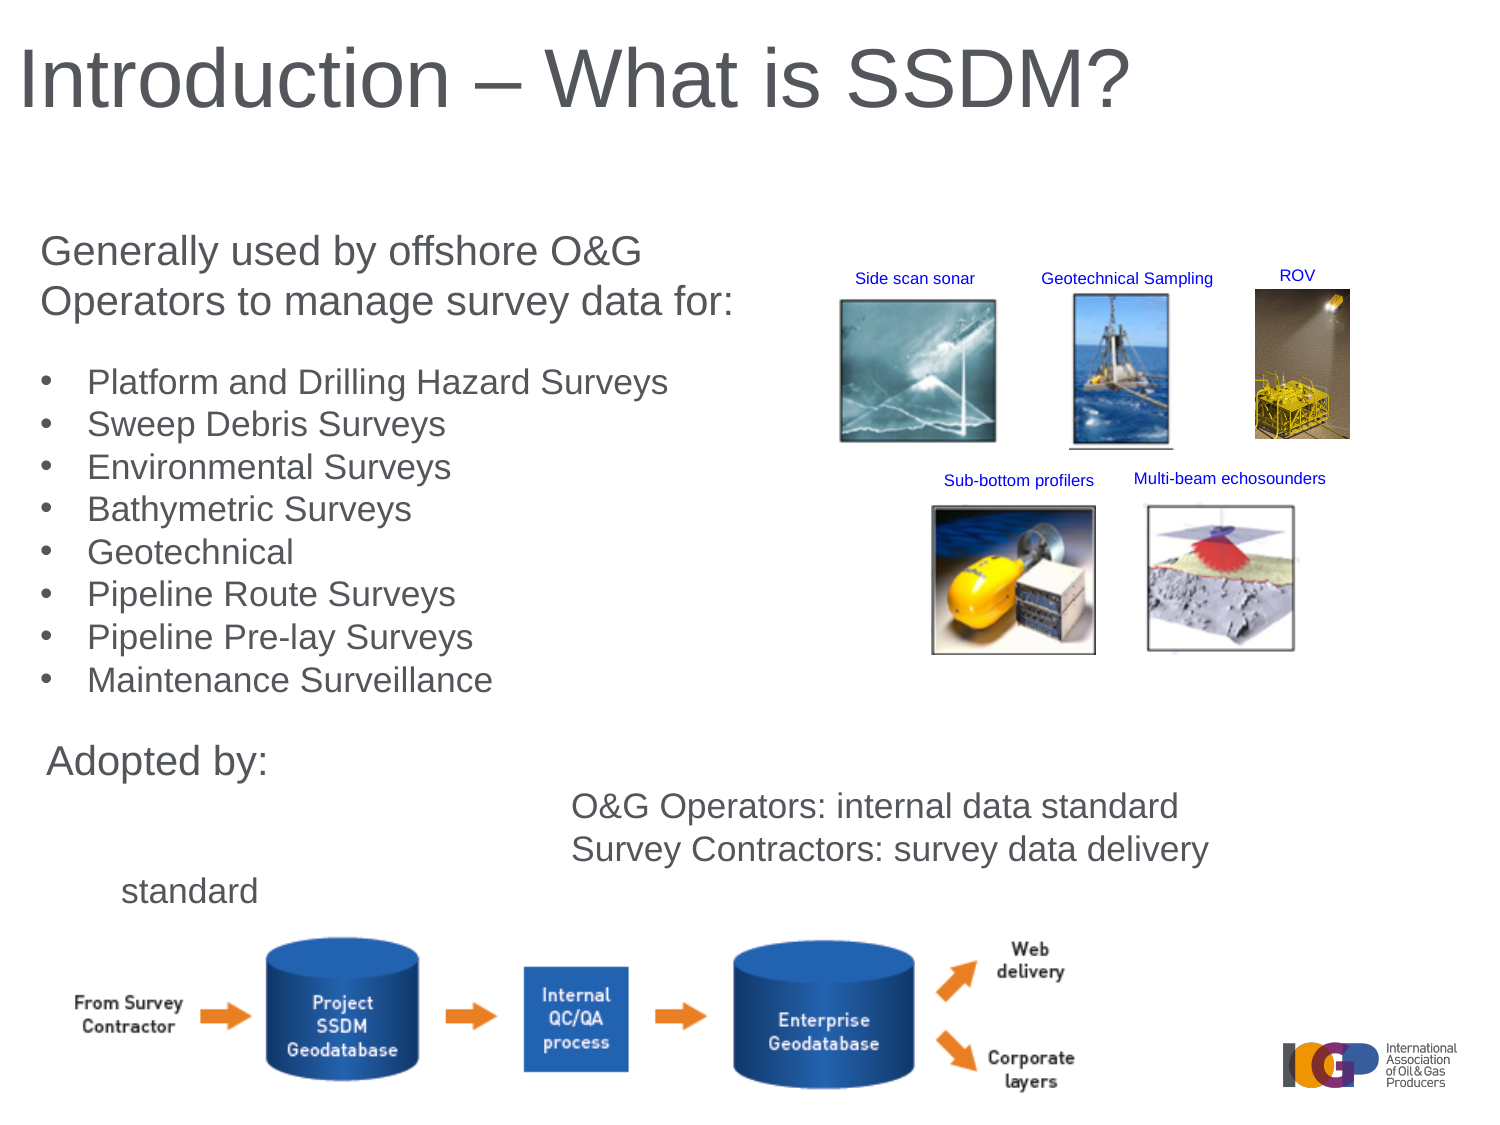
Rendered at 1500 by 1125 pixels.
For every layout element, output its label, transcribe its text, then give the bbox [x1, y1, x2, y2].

text_box Geotechnical Sampling [1026, 260, 1250, 296]
text_box ROV [1264, 257, 1339, 288]
text_box Side scan sonar [840, 260, 1023, 296]
picture [1143, 502, 1301, 655]
picture [1271, 1031, 1469, 1099]
picture [48, 931, 1112, 1099]
picture [930, 504, 1097, 655]
picture [1069, 289, 1177, 450]
text_box Sub-bottom profilers [929, 462, 1112, 498]
picture [834, 295, 1001, 446]
picture [1254, 289, 1350, 439]
text_box Multi-beam echosounders [1119, 460, 1359, 496]
text_box Generally used by offshore O&G Operators to manage survey data for: Platform and Drilling Hazard Surveys Sweep Debris Surveys Environmental Surveys Bathymetric Surveys Geotechnical Pipeline Route Surveys Pipeline Pre-lay Surveys Maintenance Surveillance [25, 216, 776, 784]
text_box Introduction – What is SSDM? [2, 28, 1423, 227]
text_box Adopted by: O&G Operators: internal data standard Survey Contractors: survey data delivery standard [31, 726, 1234, 959]
